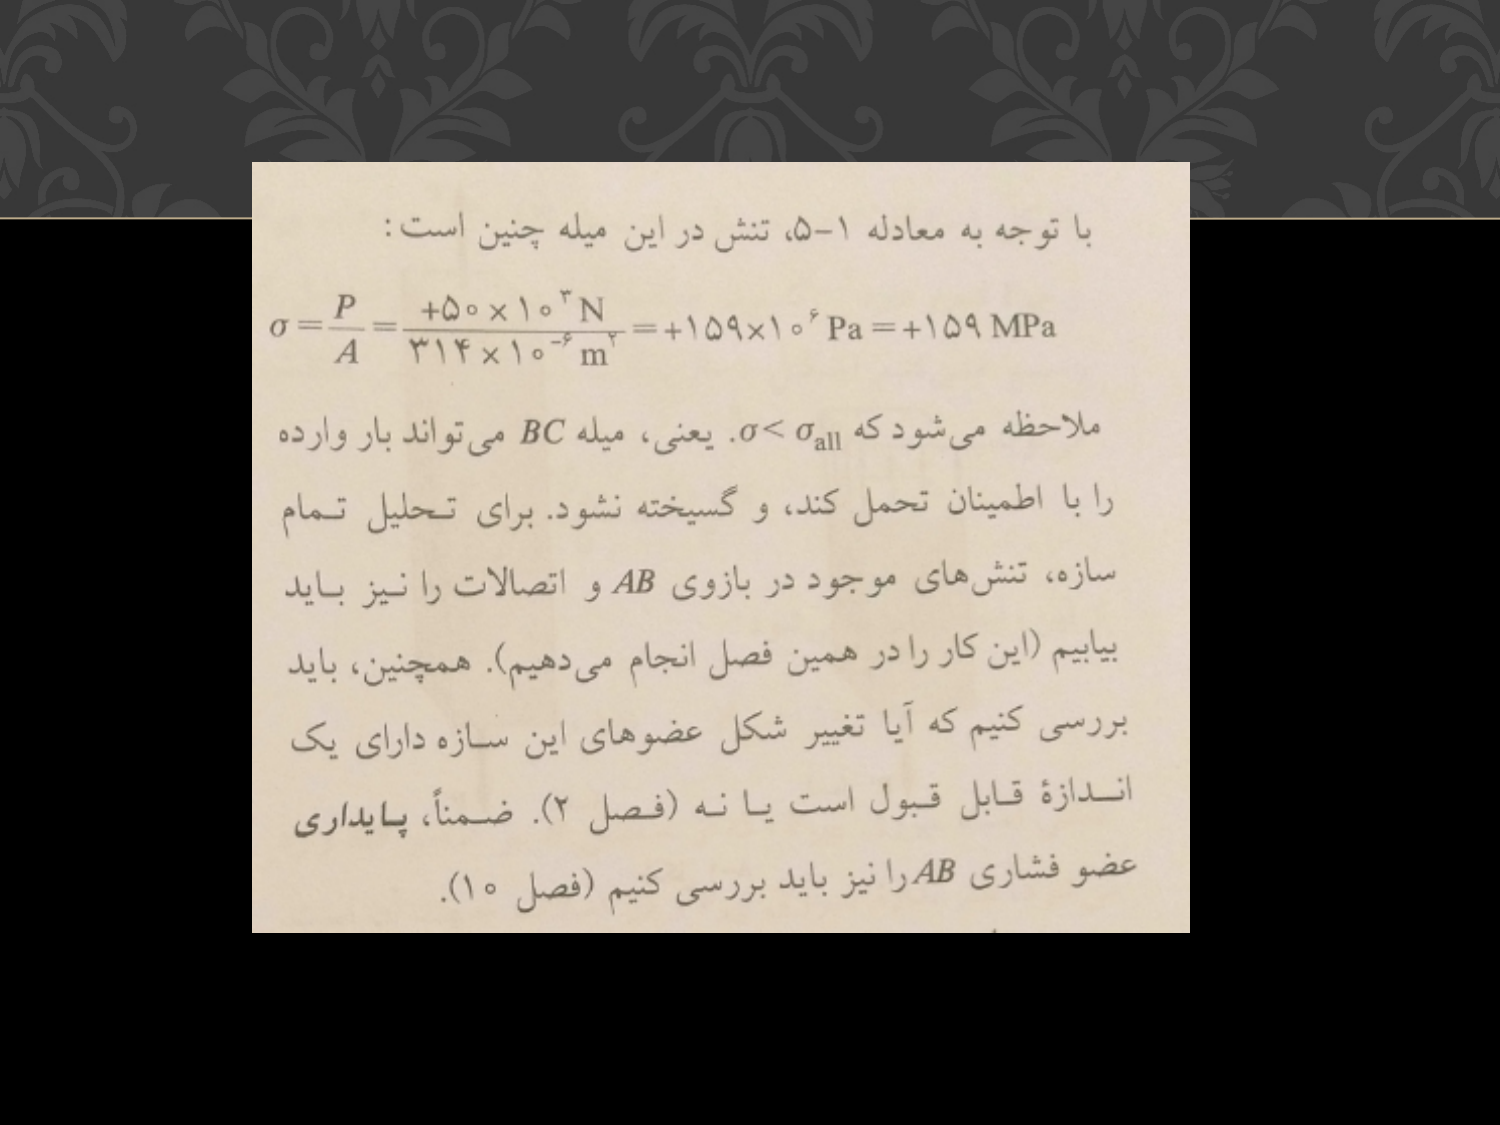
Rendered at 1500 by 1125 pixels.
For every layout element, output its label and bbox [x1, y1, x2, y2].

list [252, 162, 1190, 933]
